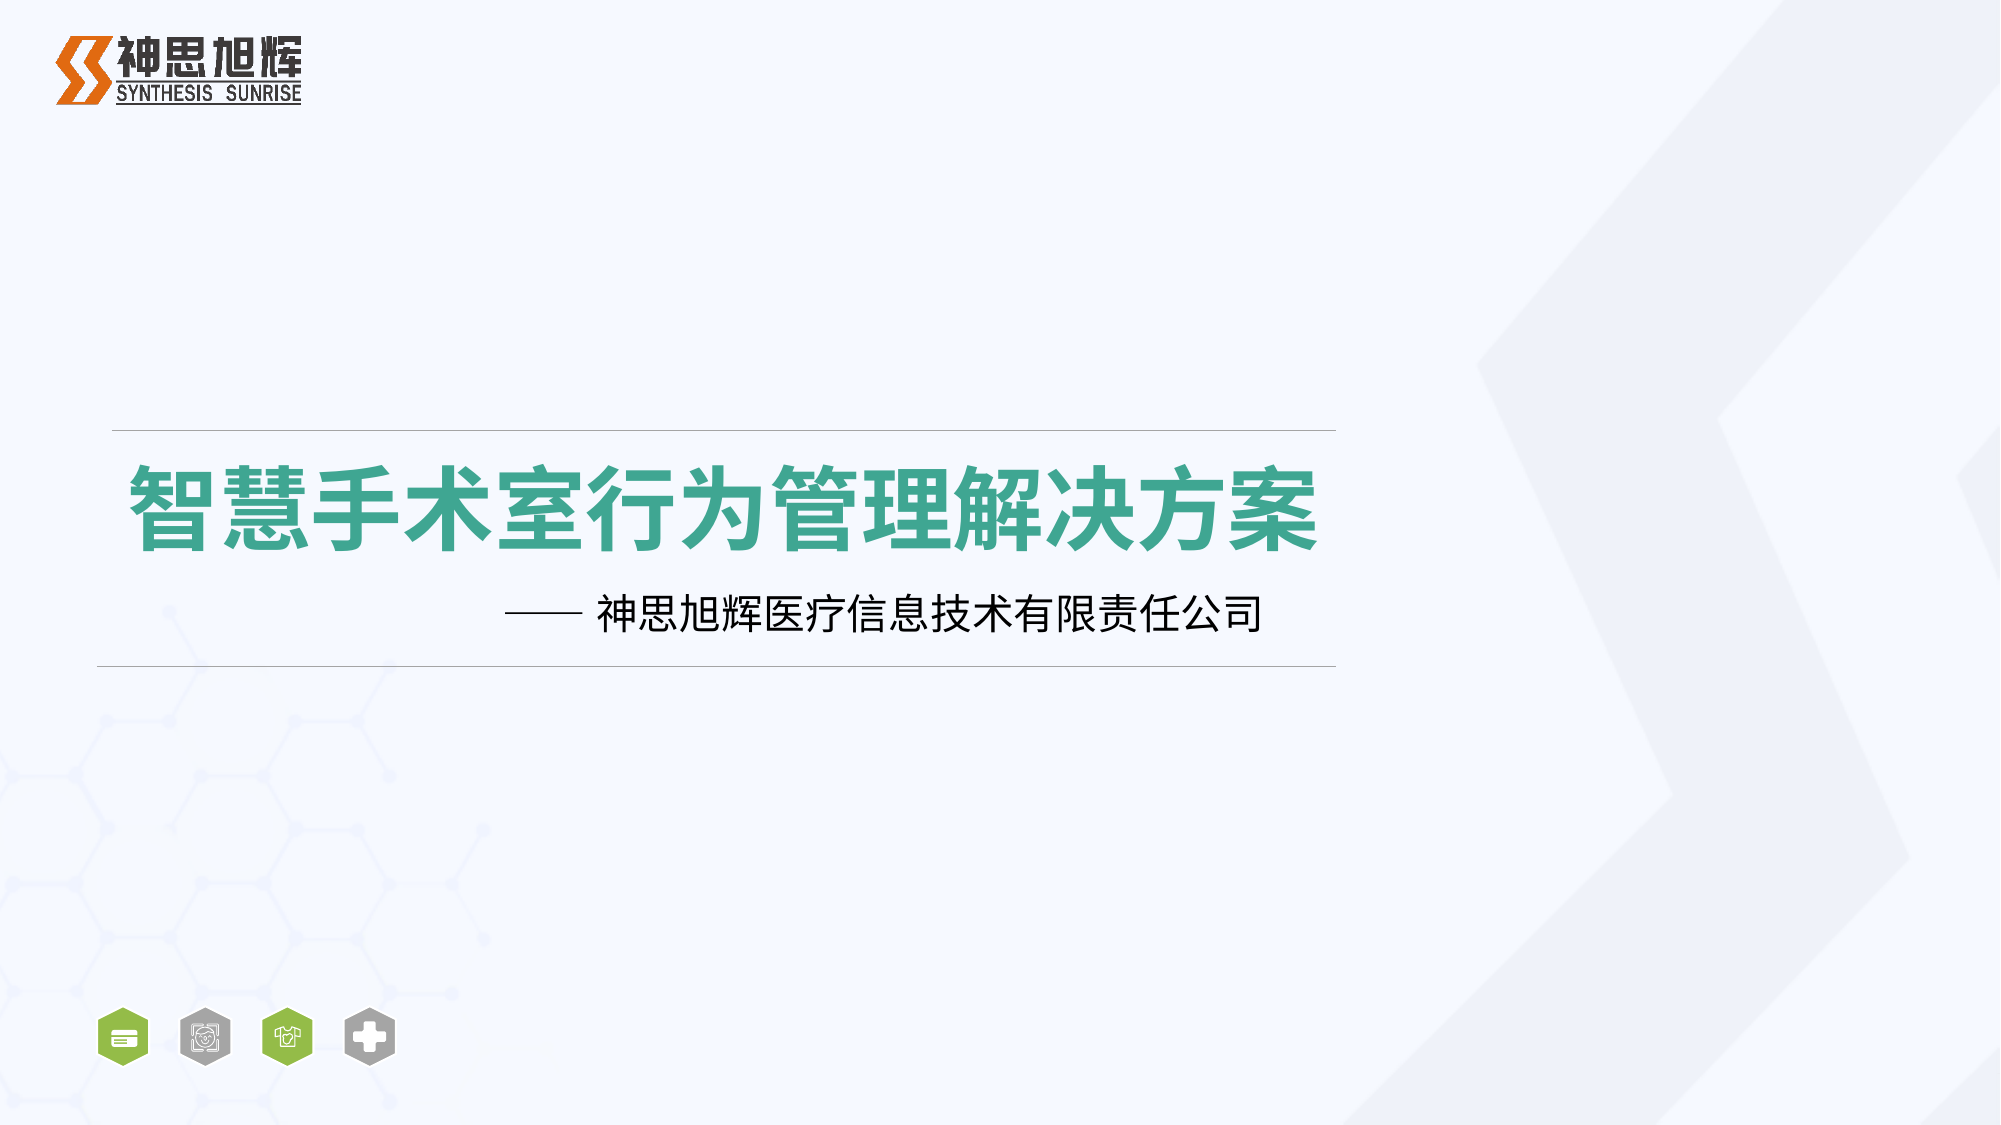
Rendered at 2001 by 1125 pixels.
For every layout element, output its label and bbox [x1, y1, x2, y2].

text_box [179, 1006, 232, 1068]
text_box [343, 1006, 396, 1068]
text_box [261, 1006, 314, 1068]
picture [0, 0, 2001, 1125]
text_box [96, 1006, 150, 1068]
